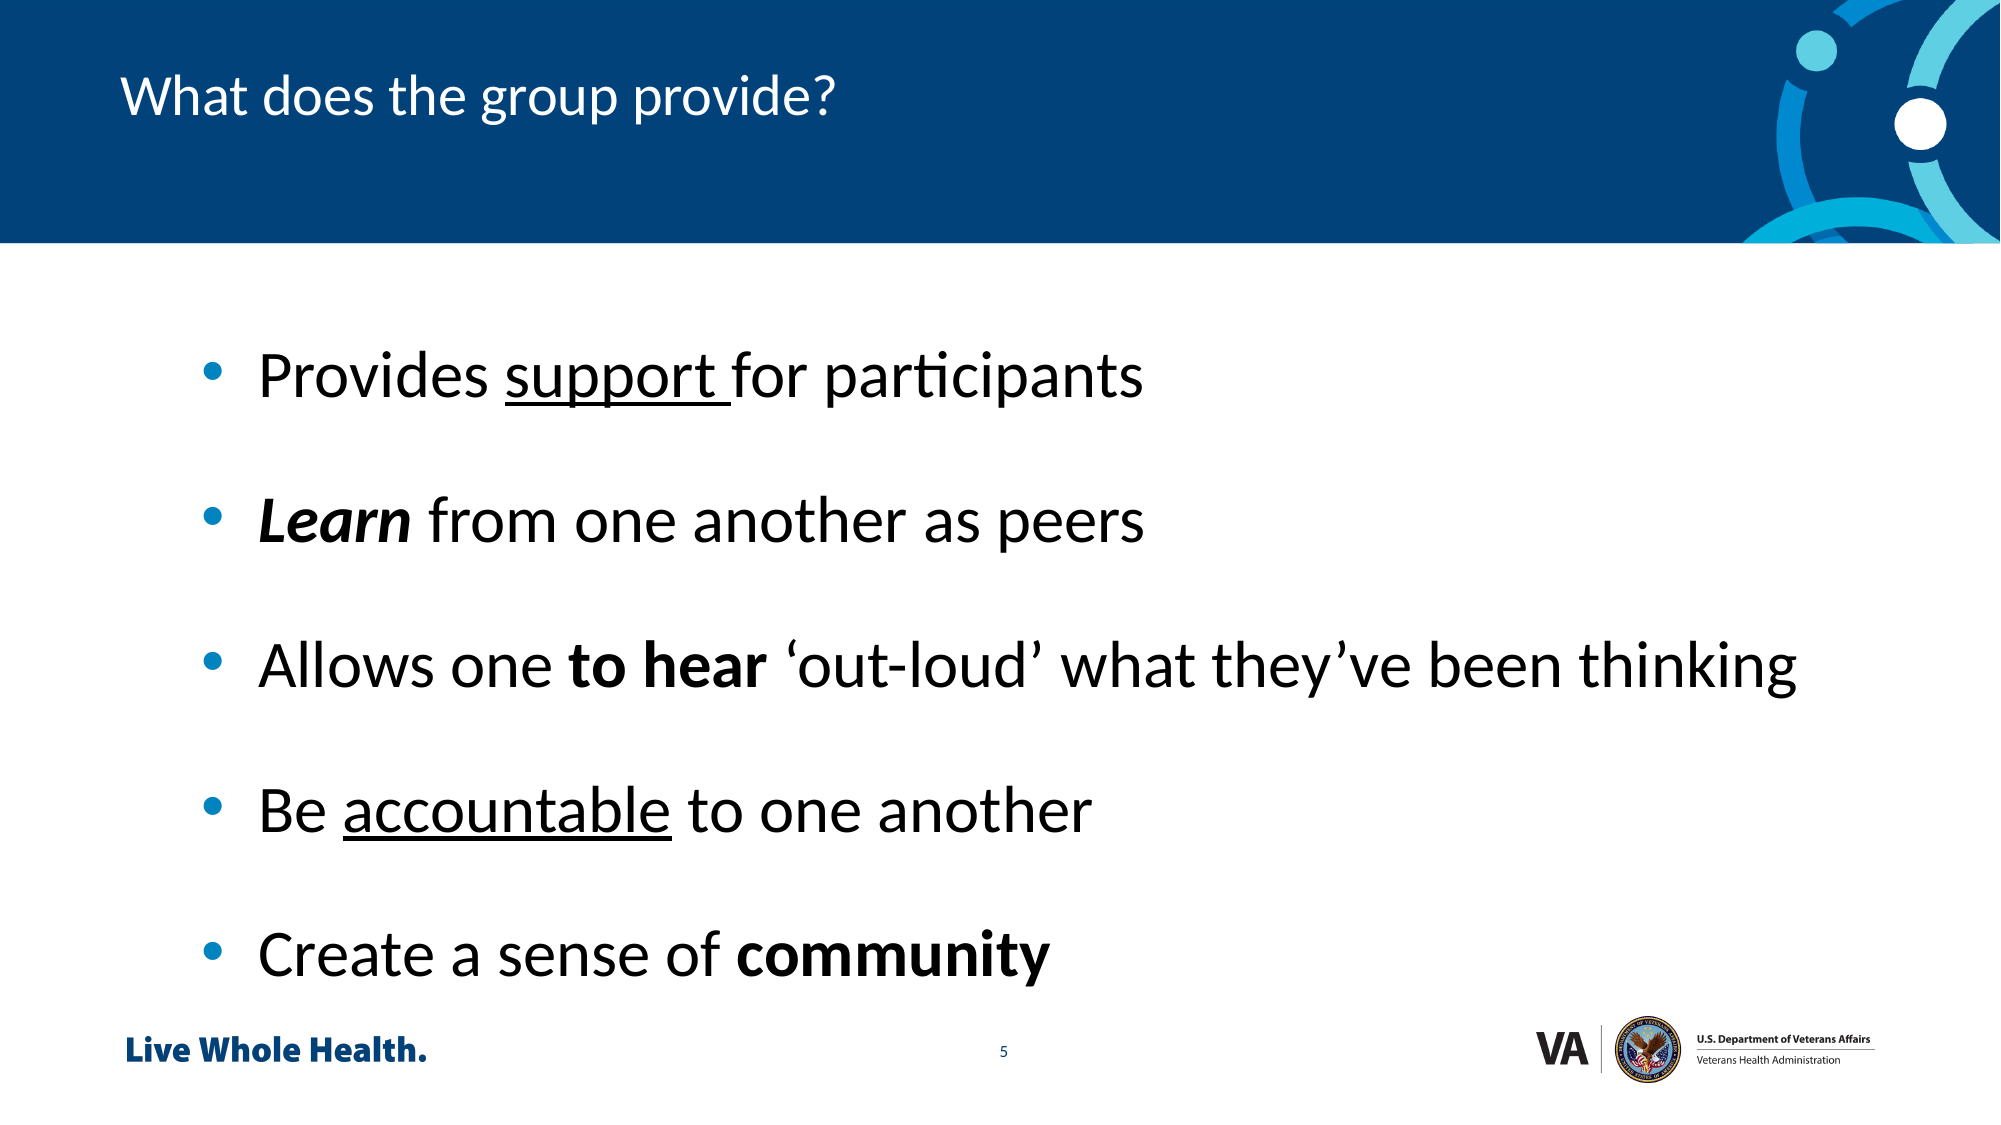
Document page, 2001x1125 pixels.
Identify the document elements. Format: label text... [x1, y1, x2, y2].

list Provides support for participants Learn from one another as peers Allows one to hear ‘out-loud’ what they’ve been thinking Be accountable to one another Create a sense of community [102, 283, 1915, 979]
picture [0, 0, 2000, 1125]
title What does the group provide? [105, 57, 1831, 275]
